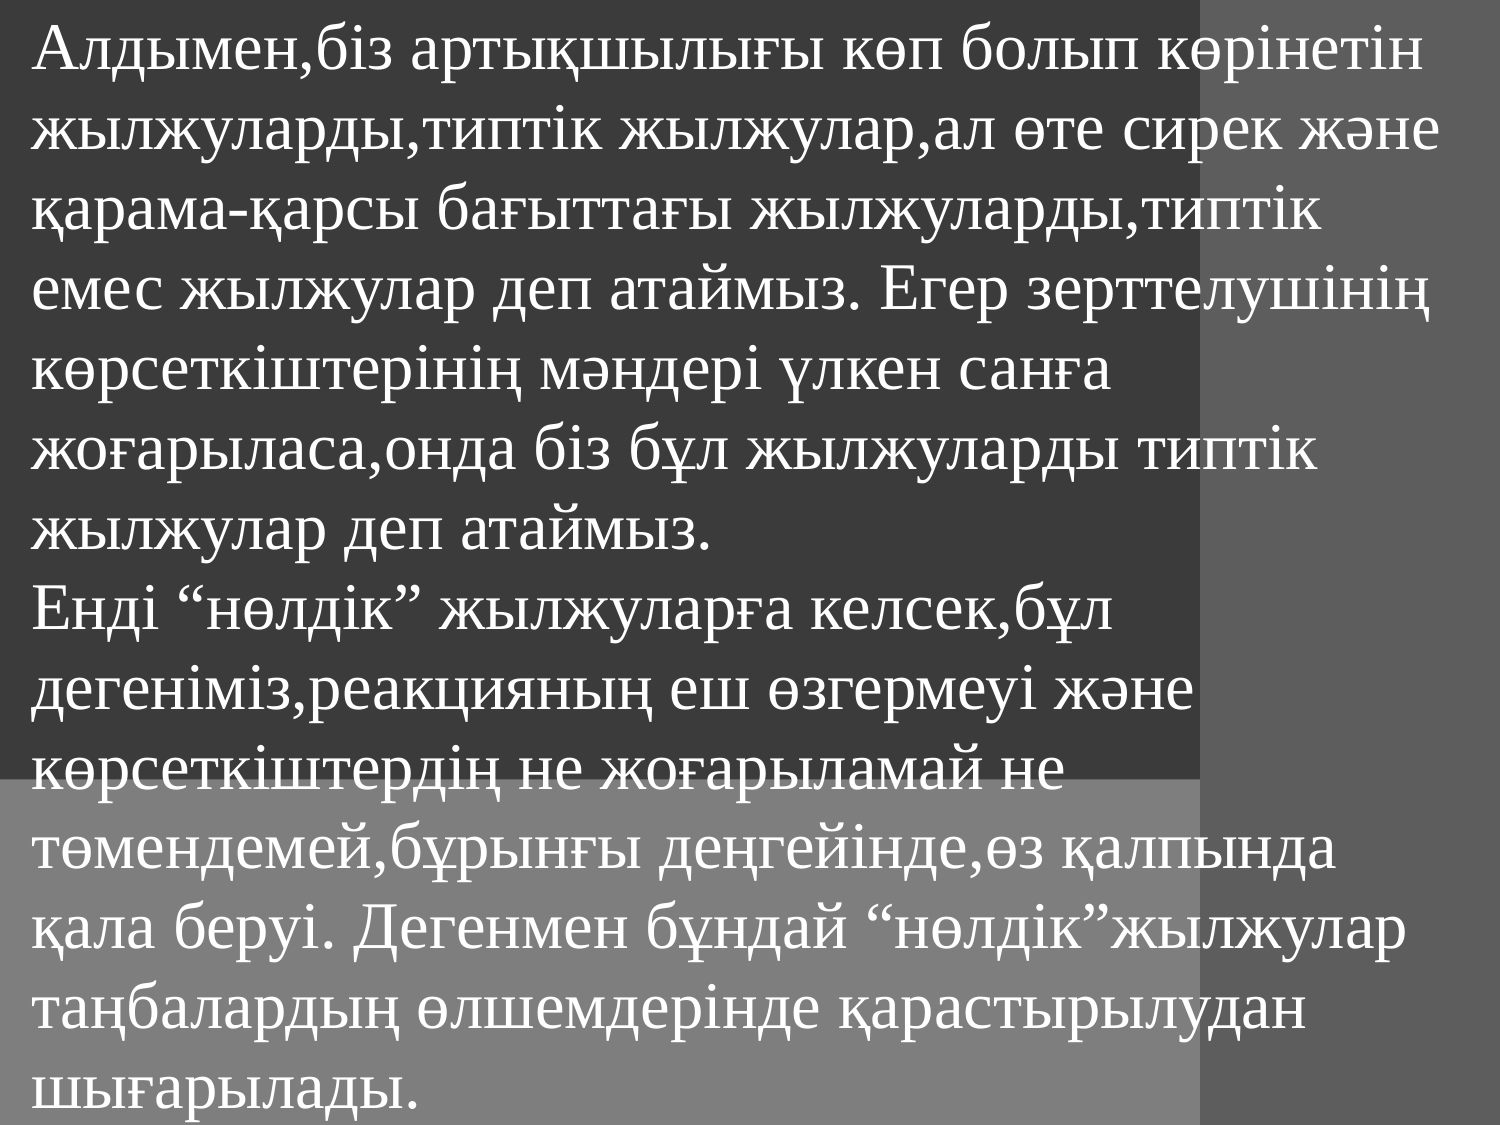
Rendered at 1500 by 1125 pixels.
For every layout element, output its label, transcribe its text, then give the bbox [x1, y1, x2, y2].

text_box Алдымен,біз артықшылығы көп болып көрінетін жылжуларды,типтік жылжулар,ал өте сирек және қарама-қарсы бағыттағы жылжуларды,типтік емес жылжулар деп атаймыз. Егер зерттелушінің көрсеткіштерінің мәндері үлкен санға жоғарыласа,онда біз бұл жылжуларды типтік жылжулар деп атаймыз. Енді “нөлдік” жылжуларға келсек,бұл дегеніміз,реакцияның еш өзгермеуі және көрсеткіштердің не жоғарыламай не төмендемей,бұрынғы деңгейінде,өз қалпында қала беруі. Дегенмен бұндай “нөлдік”жылжулар таңбалардың өлшемдерінде қарастырылудан шығарылады. [23, 0, 1477, 1125]
